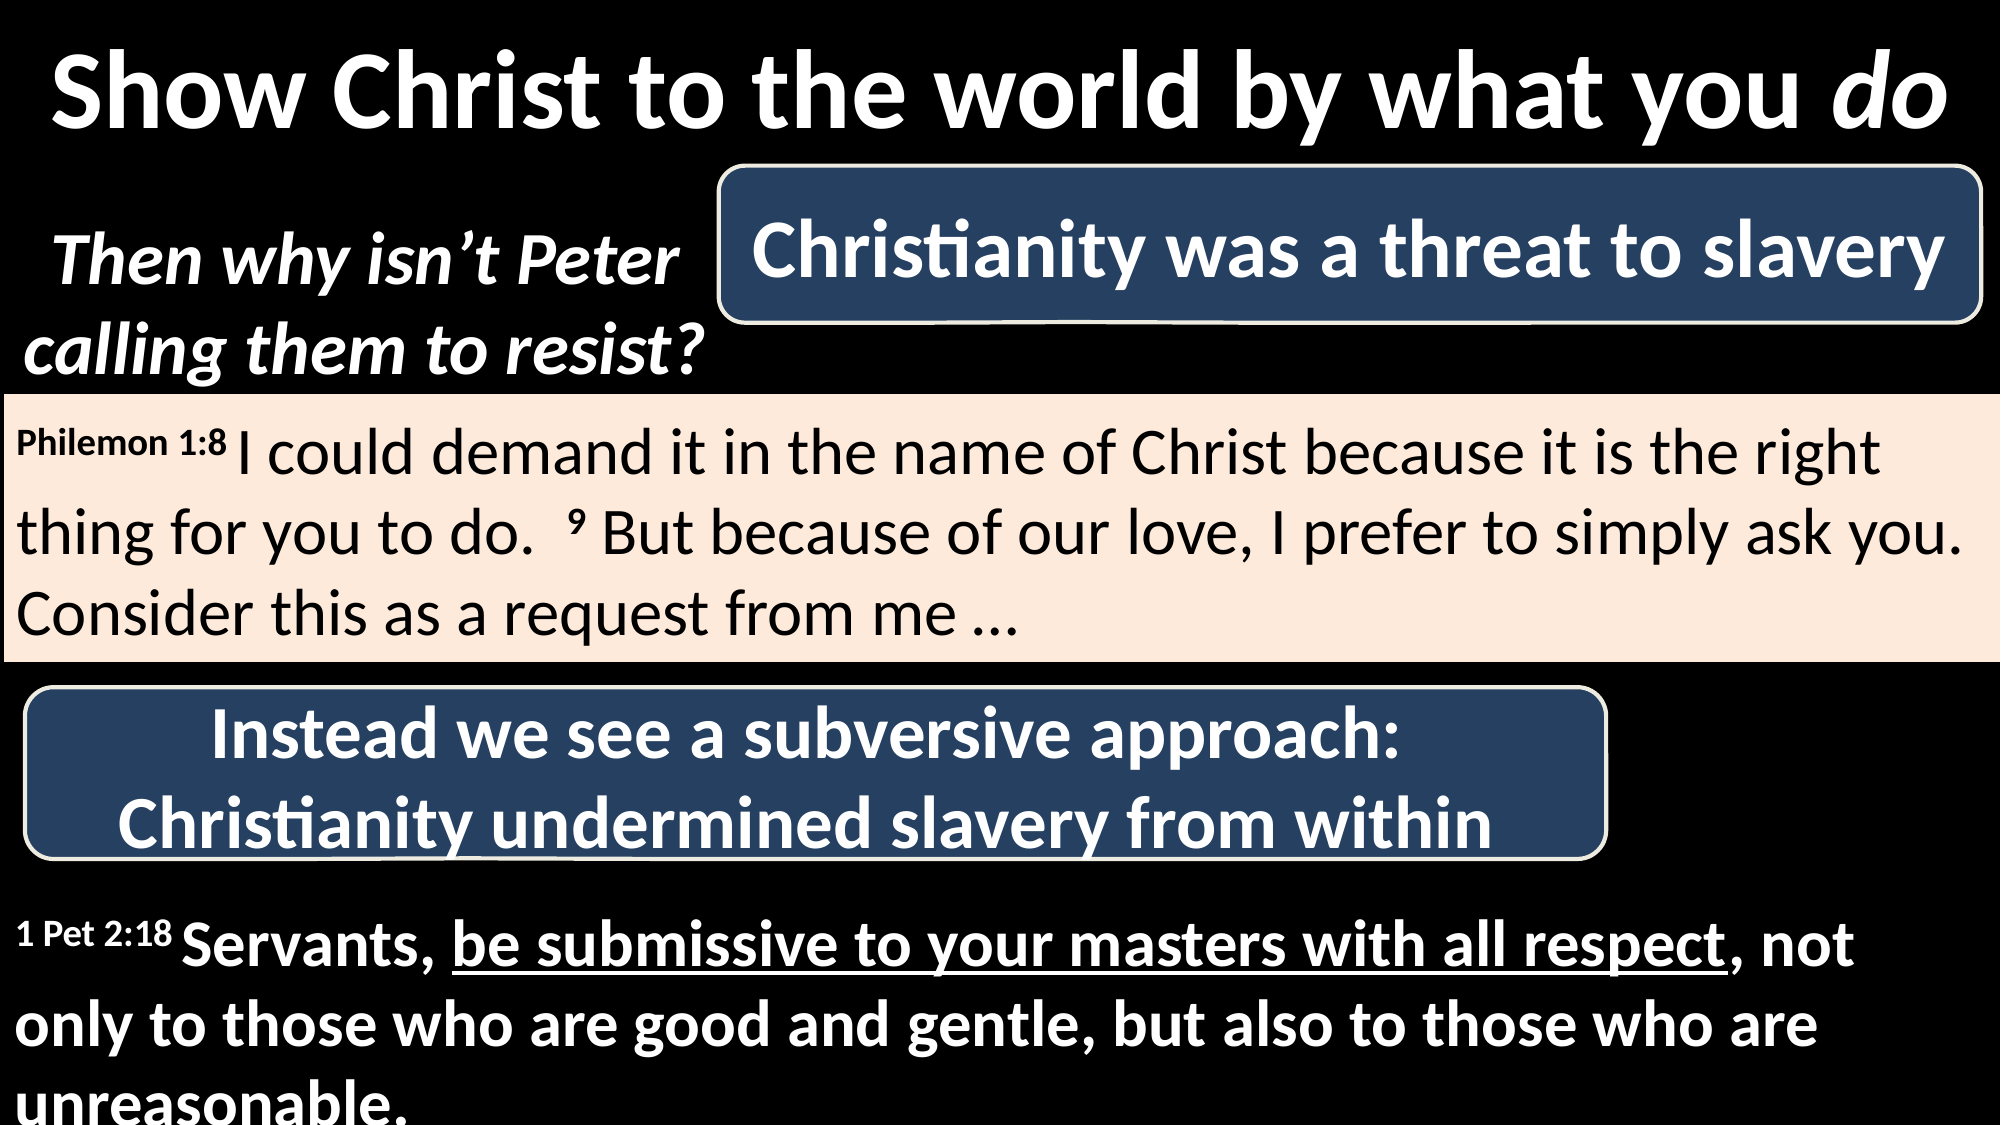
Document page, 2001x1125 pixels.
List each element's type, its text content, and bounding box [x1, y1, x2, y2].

text_box Show Christ to the world by what you do [0, 3, 2000, 165]
text_box Christianity was a threat to slavery [716, 163, 1984, 325]
text_box 1 Pet 2:18 Servants, be submissive to your masters with all respect, not only to those who are good and gentle, but also to those who are unreasonable. [0, 810, 2000, 1125]
text_box Instead we see a subversive approach: Christianity undermined slavery from within [22, 685, 1609, 862]
text_box Then why isn’t Peter calling them to resist? [0, 228, 734, 372]
text_box Philemon 1:8 I could demand it in the name of Christ because it is the right thing for you to do. 9 But because of our love, I prefer to simply ask you. Consider this as a request from me … [0, 390, 2000, 666]
